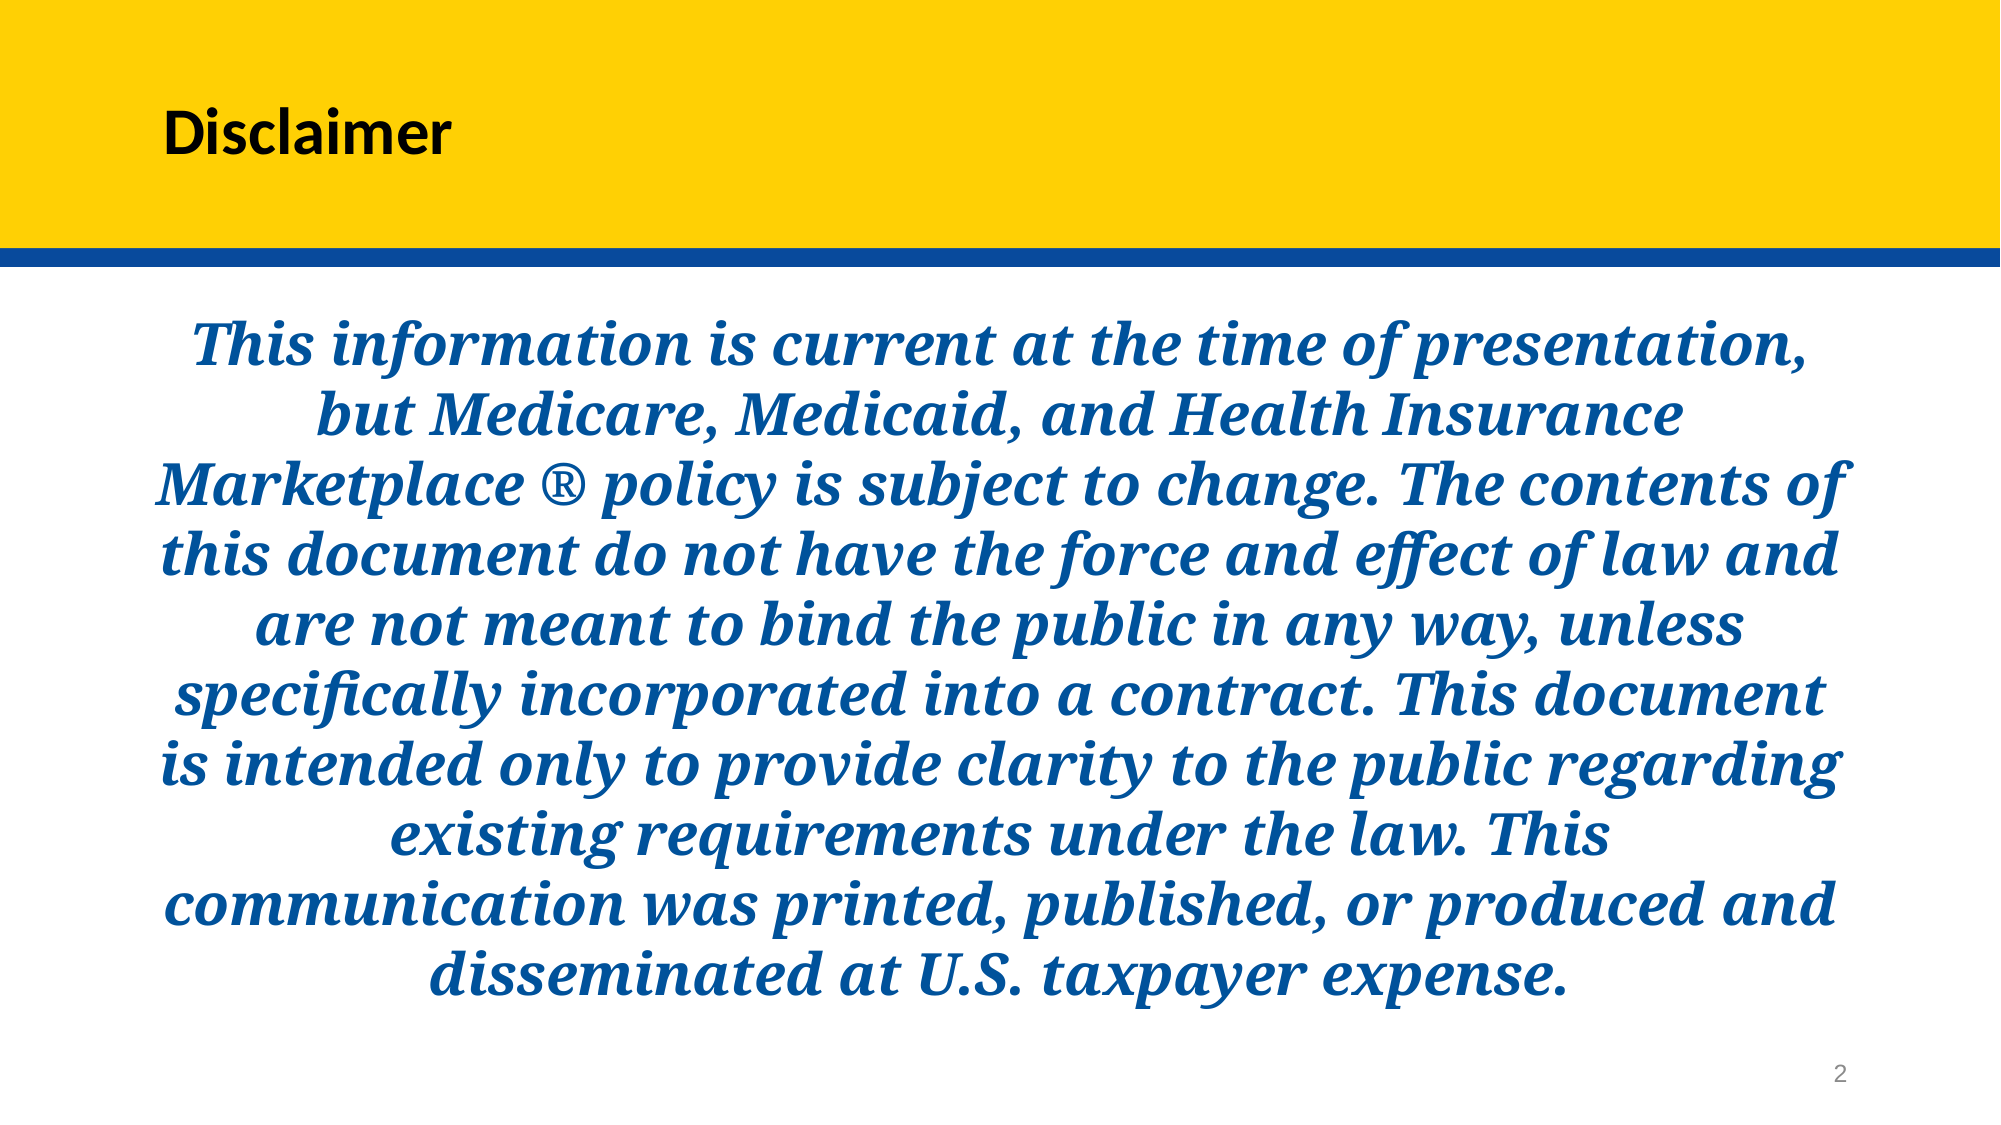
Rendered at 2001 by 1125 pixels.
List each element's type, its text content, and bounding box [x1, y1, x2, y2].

slide_number 2 [1412, 1042, 1863, 1103]
title Disclaimer [148, 30, 1873, 236]
list This information is current at the time of presentation, but Medicare, Medicaid, and Health Insurance Marketplace ® policy is subject to change. The contents of this document do not have the force and effect of law and are not meant to bind the public in any way, unless specifically incorporated into a contract. This document is intended only to provide clarity to the public regarding existing requirements under the law. This communication was printed, published, or produced and disseminated at U.S. taxpayer expense. [137, 299, 1863, 1014]
